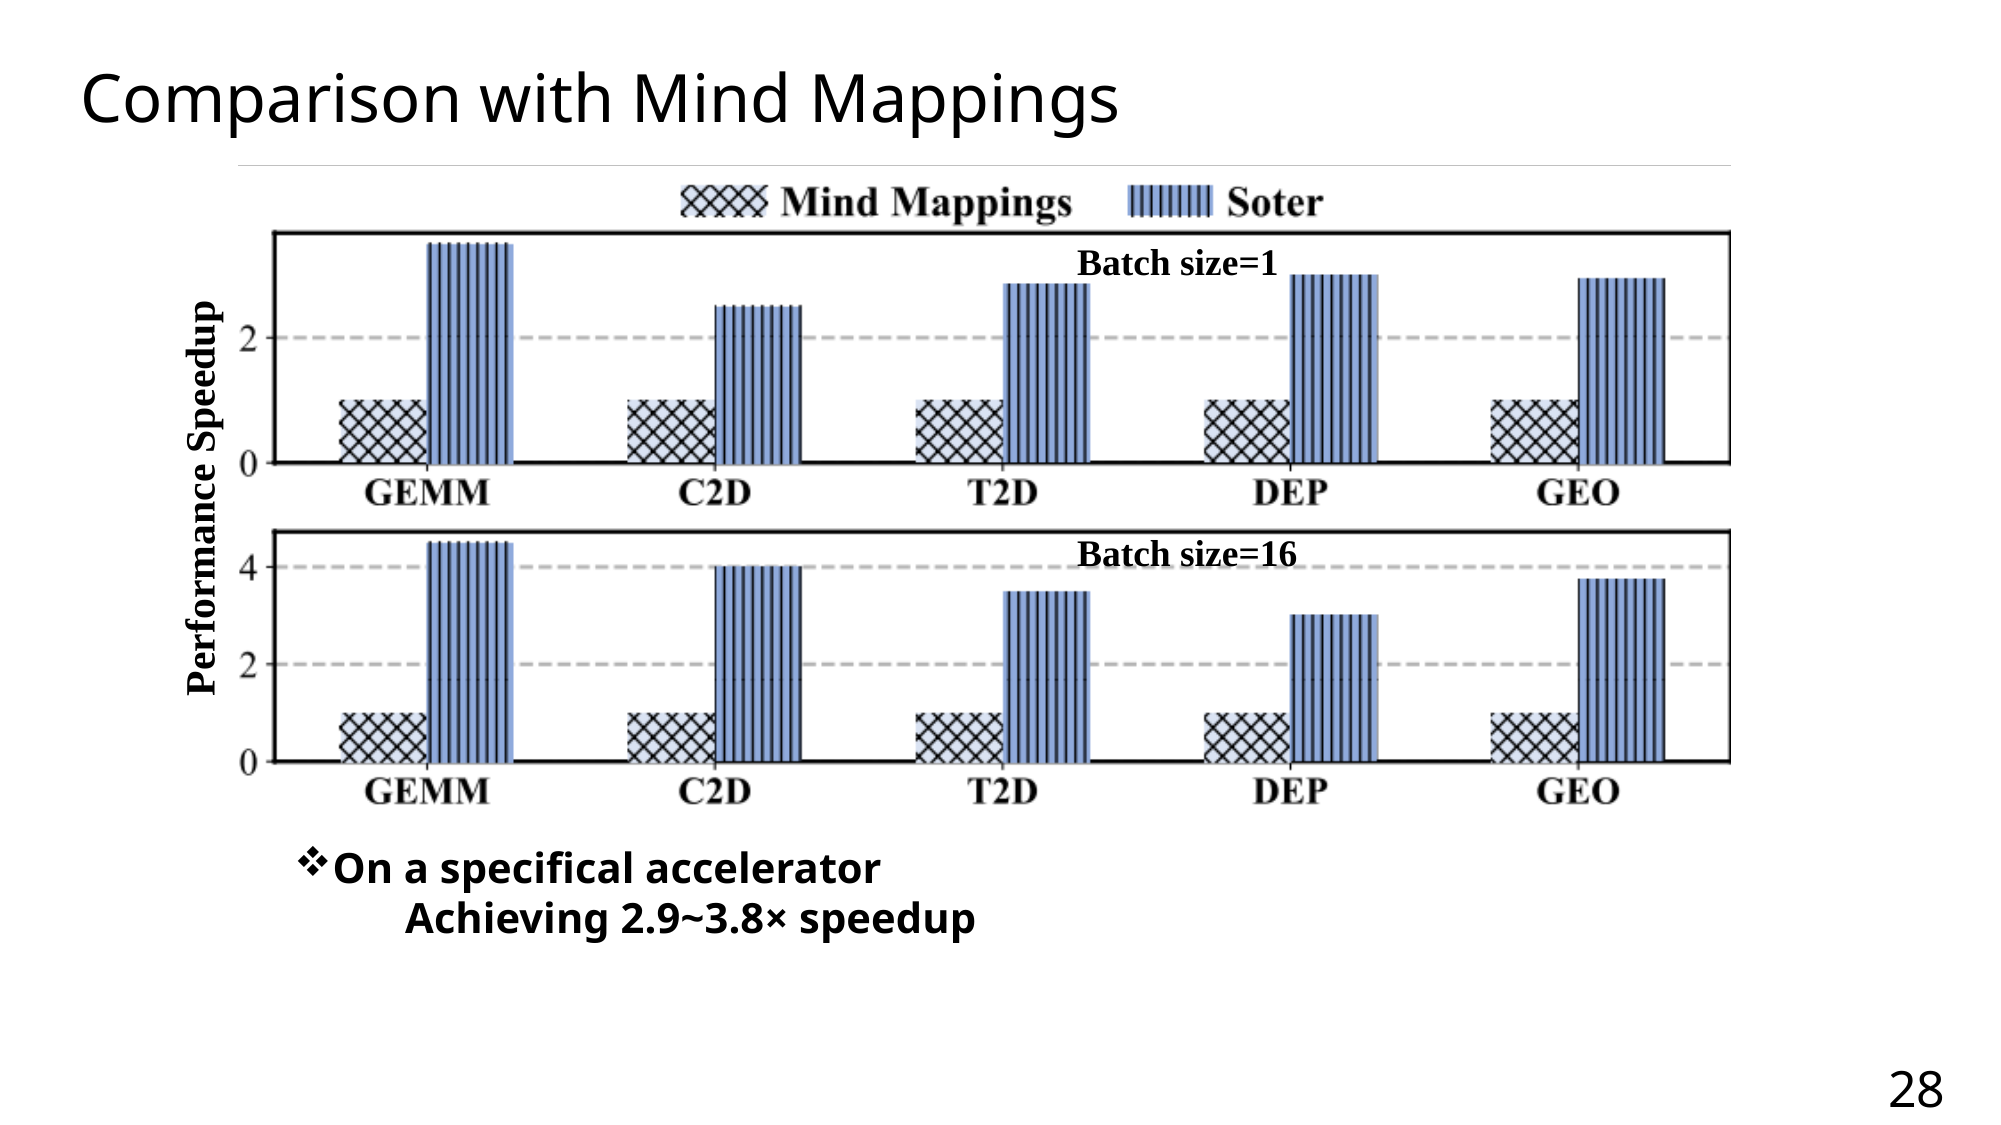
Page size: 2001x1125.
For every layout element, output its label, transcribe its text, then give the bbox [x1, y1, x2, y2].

text_box Performance Speedup [165, 230, 231, 767]
text_box Comparison with Mind Mappings [66, 48, 1735, 143]
text_box On a specifical accelerator Achieving 2.9~3.8× speedup [240, 834, 1000, 949]
picture [237, 164, 1731, 814]
